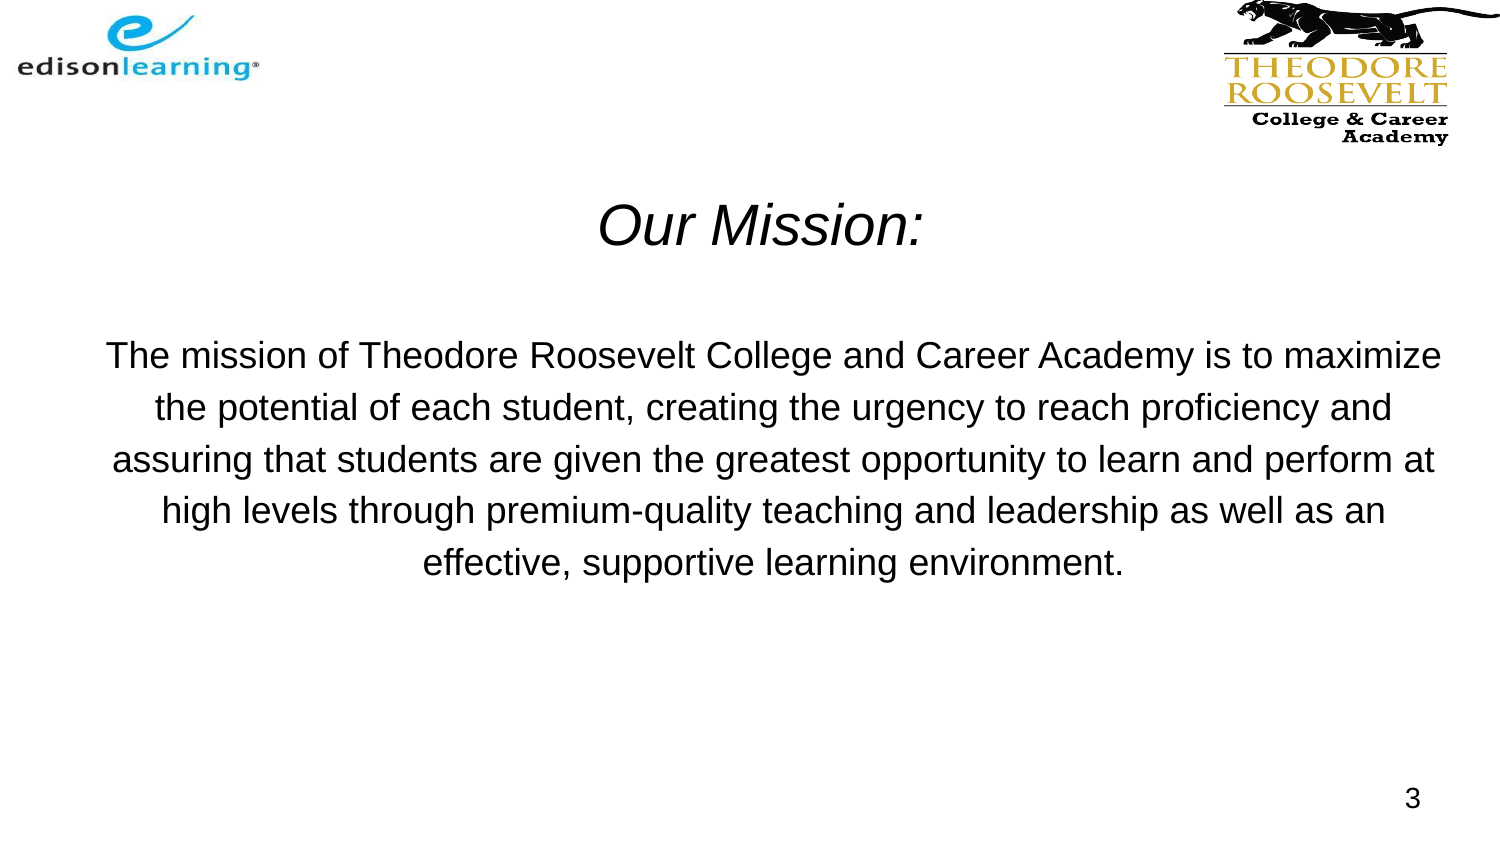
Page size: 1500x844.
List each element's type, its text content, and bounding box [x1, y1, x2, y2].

picture [1224, 0, 1500, 148]
picture [0, 0, 276, 94]
list The mission of Theodore Roosevelt College and Career Academy is to maximize the potential of each student, creating the urgency to reach proficiency and assuring that students are given the greatest opportunity to learn and perform at high levels through premium-quality teaching and leadership as well as an effective, supportive learning environment. [75, 309, 1473, 672]
slide_number 3 [1389, 764, 1480, 830]
title Our Mission: [62, 171, 1461, 266]
